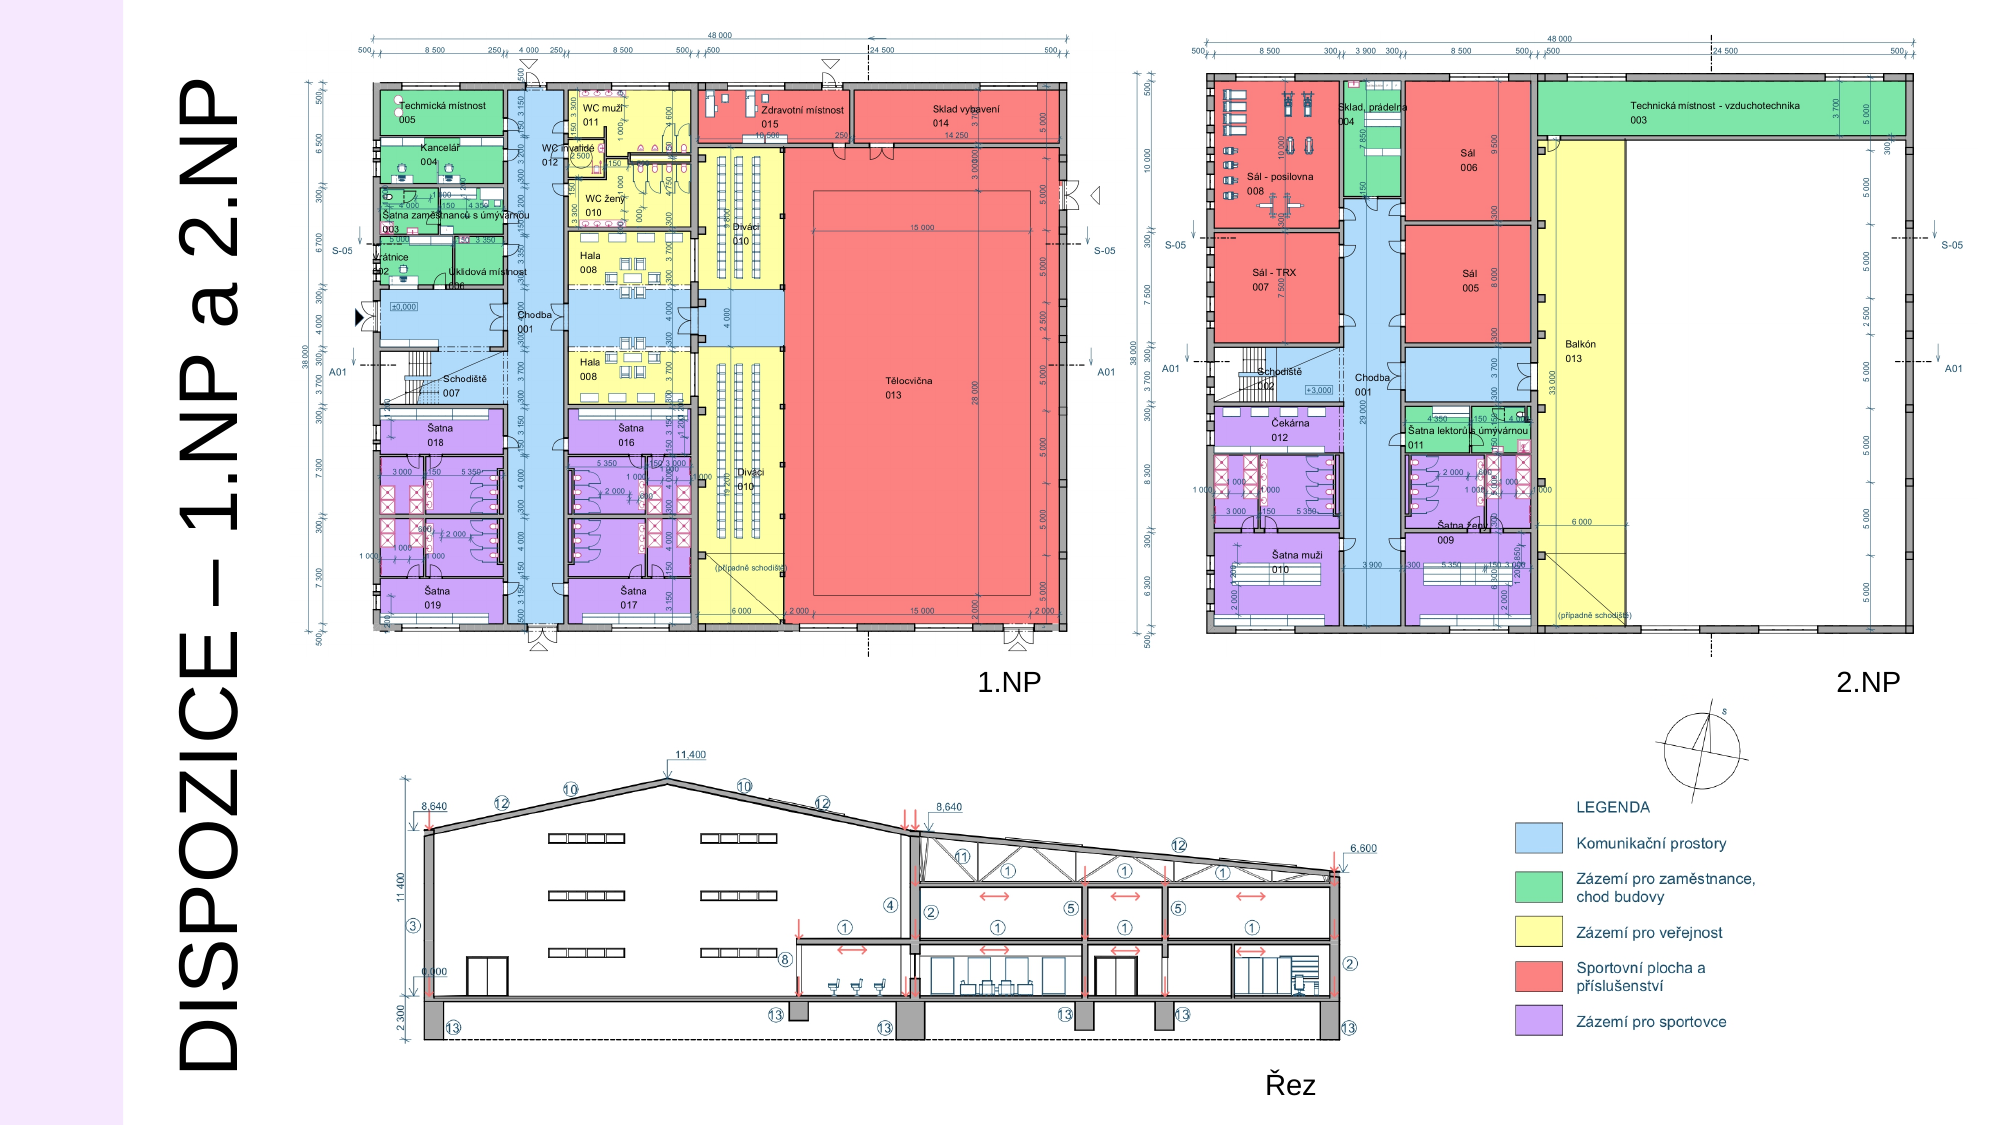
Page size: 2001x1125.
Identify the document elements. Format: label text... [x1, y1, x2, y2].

text_box [0, 0, 124, 1125]
picture [289, 31, 1978, 657]
text_box 1.NP [644, 657, 1057, 706]
picture [372, 741, 1386, 1059]
picture [1494, 681, 1778, 1059]
title DISPOZICE – 1.NP a 2.NP [124, 31, 320, 1093]
text_box 2.NP [1504, 657, 1917, 706]
text_box Řez [919, 1059, 1332, 1109]
